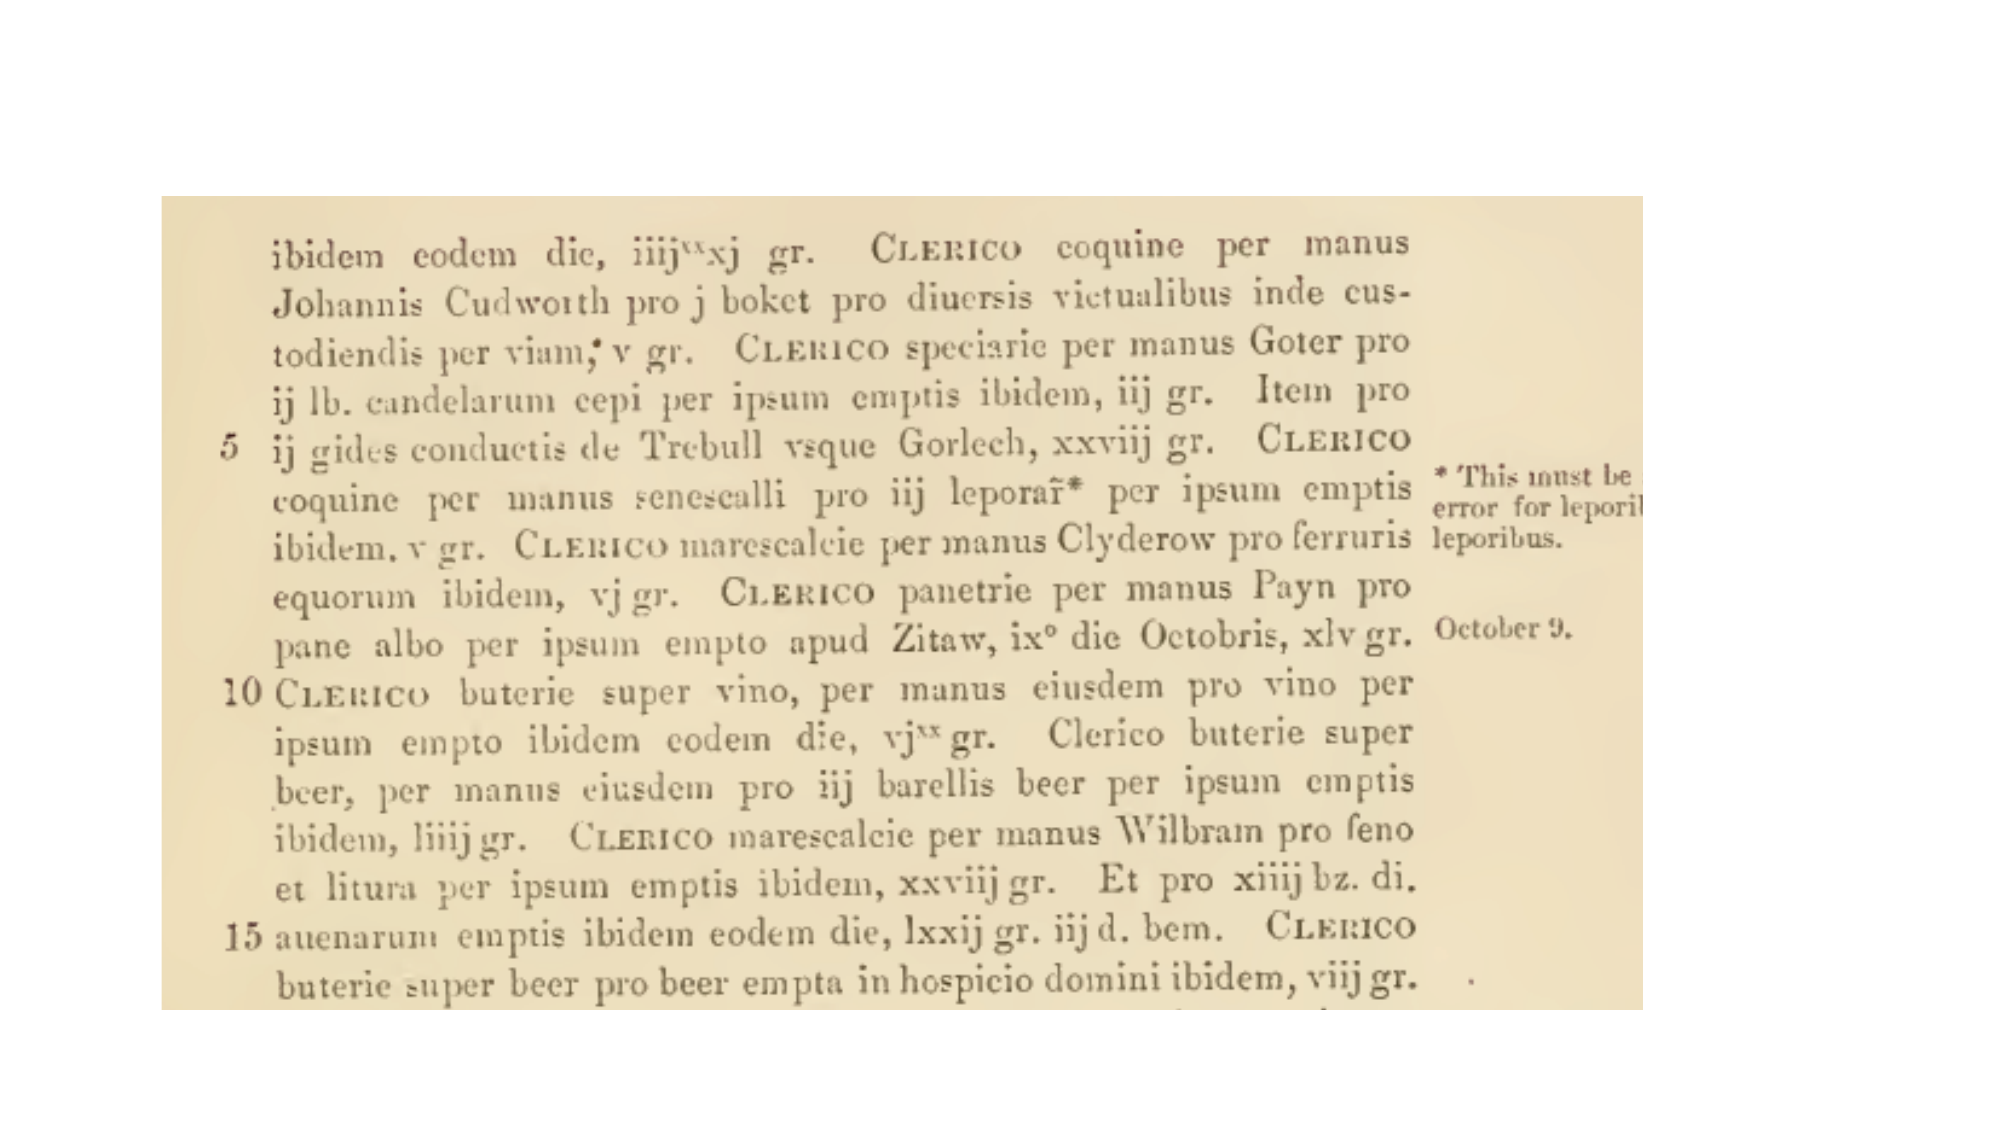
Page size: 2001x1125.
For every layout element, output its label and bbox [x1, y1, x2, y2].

list [161, 196, 1644, 1010]
